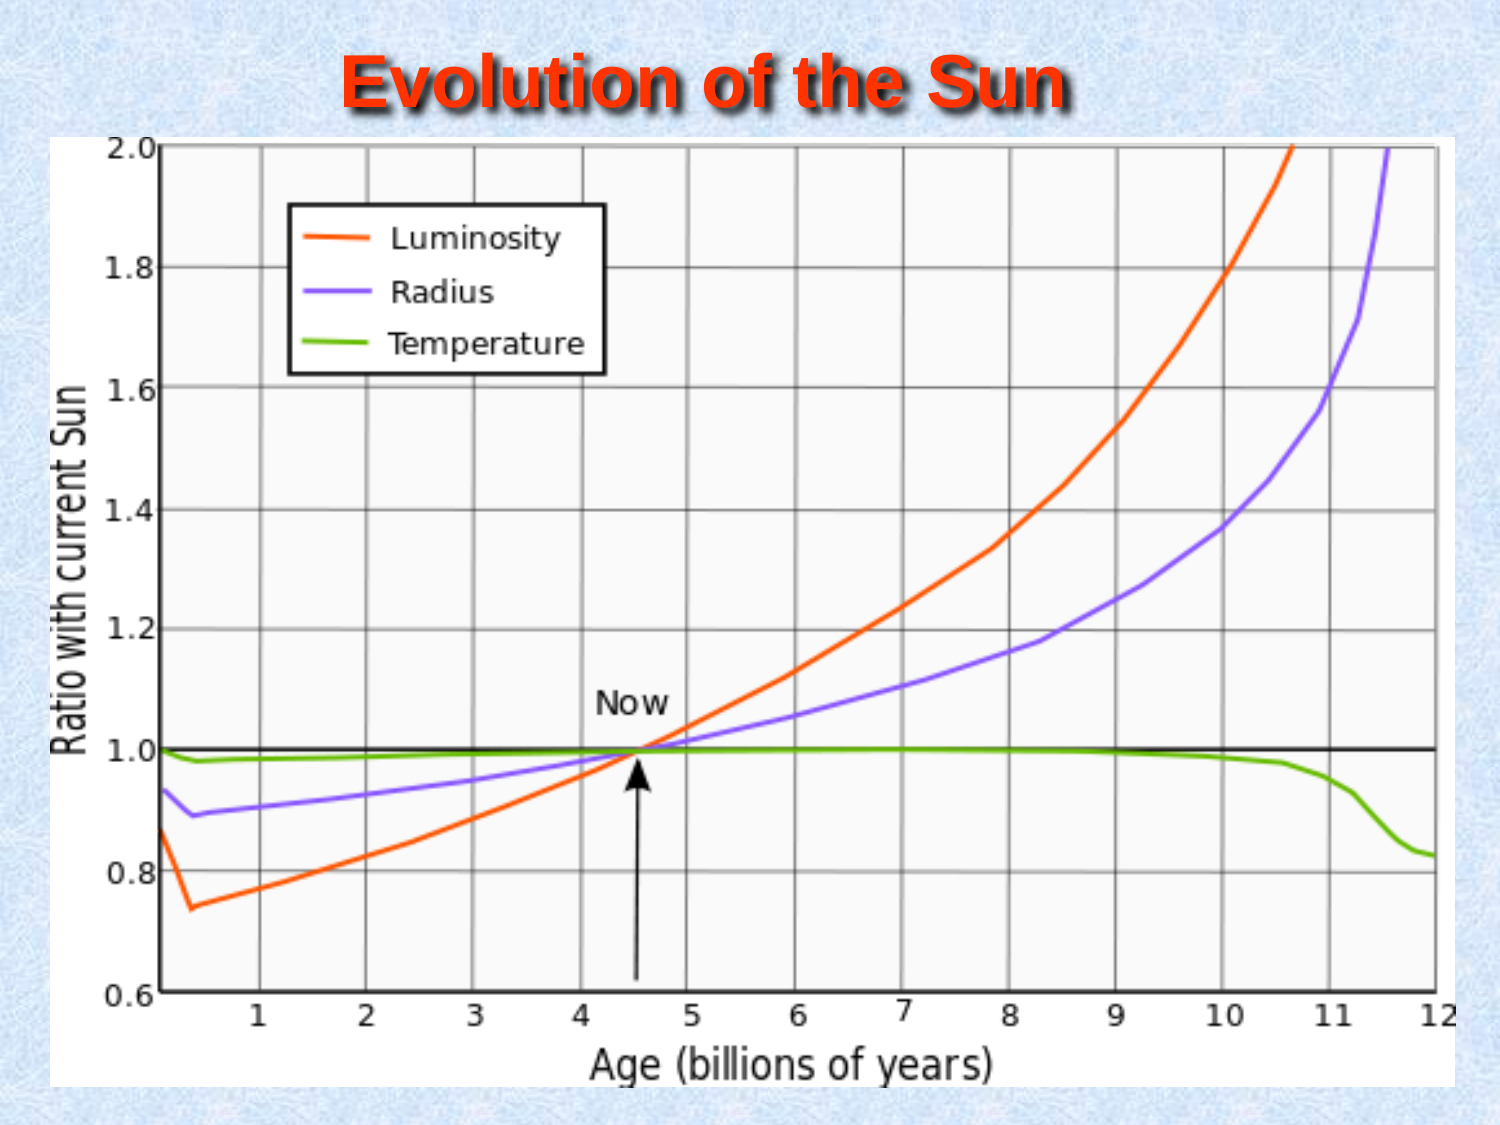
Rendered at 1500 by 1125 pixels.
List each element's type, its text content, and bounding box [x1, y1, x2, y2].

picture [0, 0, 1500, 1125]
text_box Evolution of the Sun [0, 24, 1475, 138]
